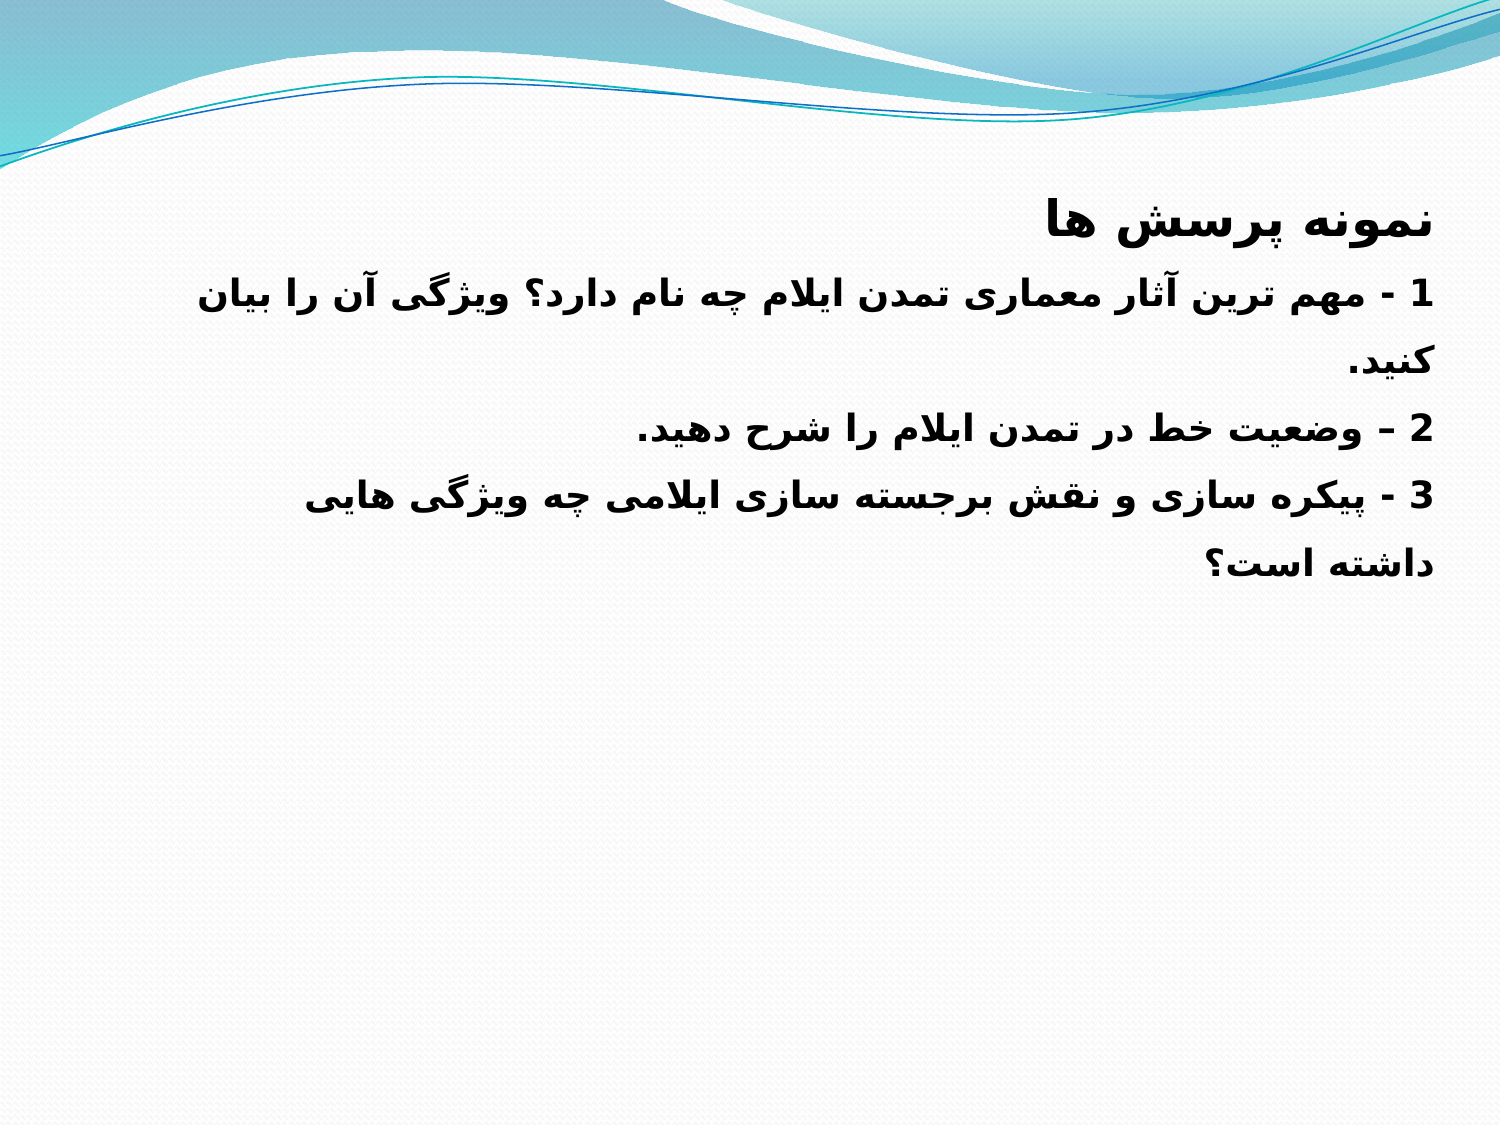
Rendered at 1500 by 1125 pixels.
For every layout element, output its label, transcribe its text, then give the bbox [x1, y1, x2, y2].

text_box نمونه پرسش ها 1 - مهم ترین آثار معماری تمدن ایلام چه نام دارد؟ ویژگی آن را بیان کنید. 2 – وضعیت خط در تمدن ایلام را شرح دهید. 3 - پیکره سازی و نقش برجسته سازی ایلامی چه ویژگی هایی داشته است؟ [171, 148, 1450, 659]
